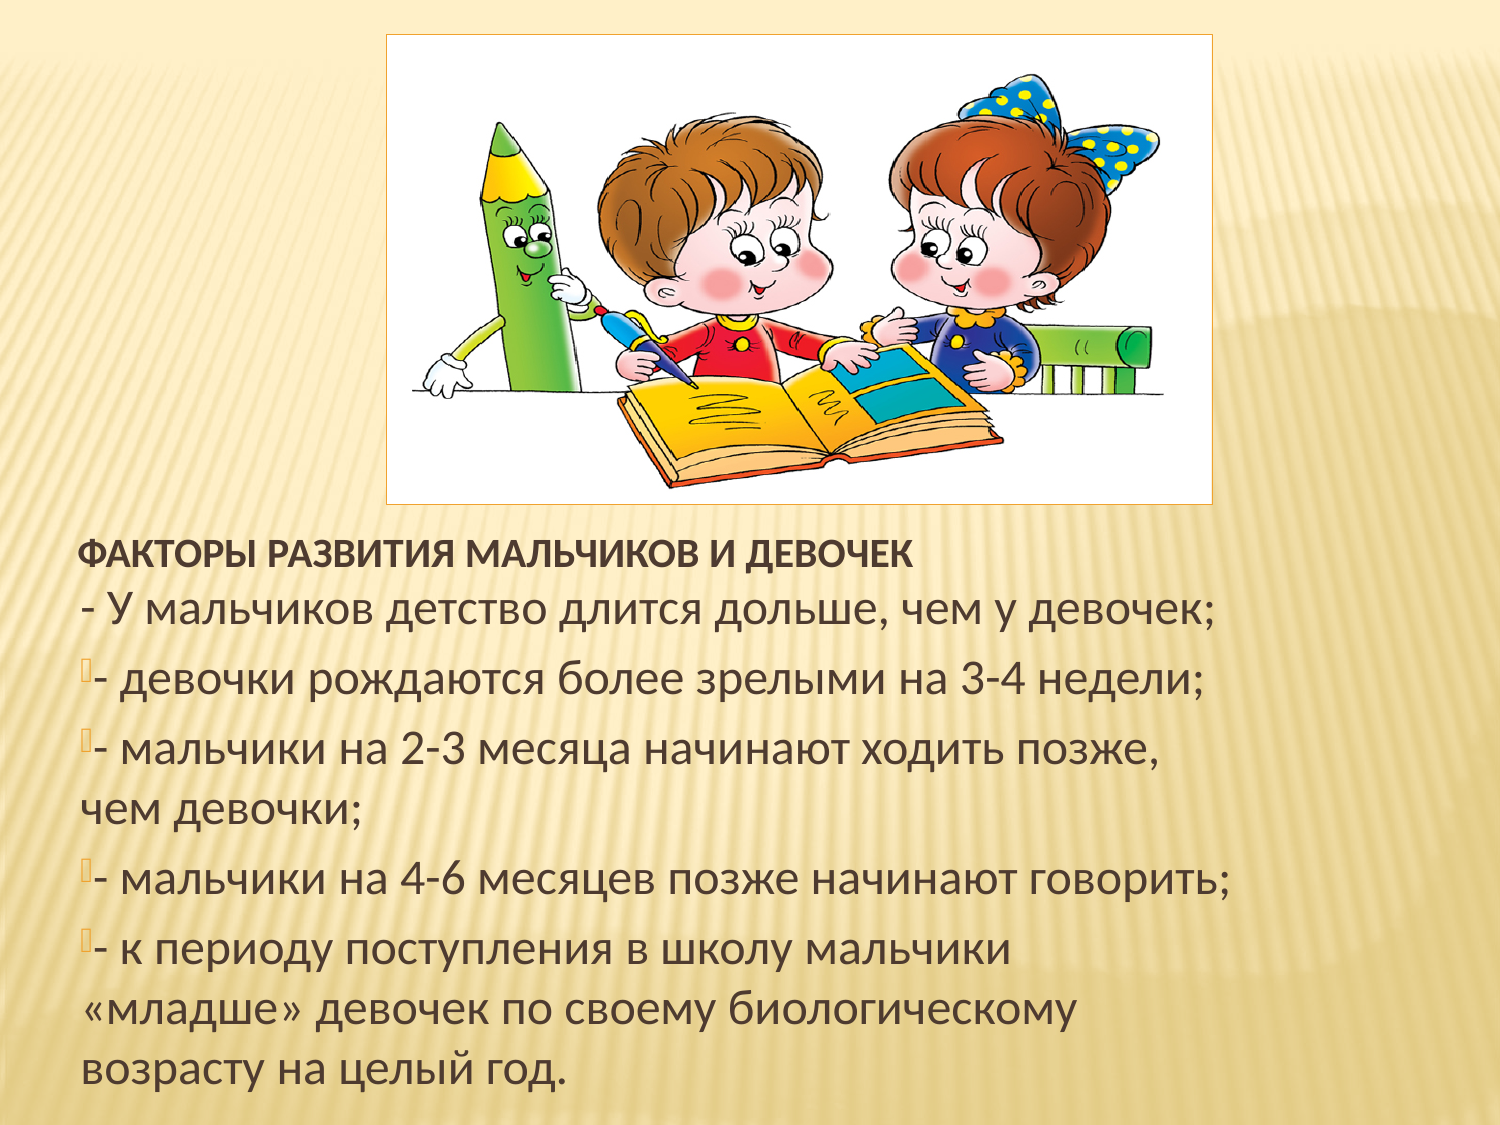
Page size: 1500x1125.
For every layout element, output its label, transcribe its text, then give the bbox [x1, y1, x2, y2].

title Факторы развития мальчиков и девочек [62, 492, 1025, 574]
picture [386, 34, 1212, 505]
list - У мальчиков детство длится дольше, чем у девочек; - девочки рождаются более зрелыми на 3-4 недели; - мальчики на 2-3 месяца начинают ходить позже, чем девочки; - мальчики на 4-6 месяцев позже начинают говорить; - к периоду поступления в школу мальчики «младше» девочек по своему биологическому возрасту на целый год. [62, 574, 1254, 1125]
